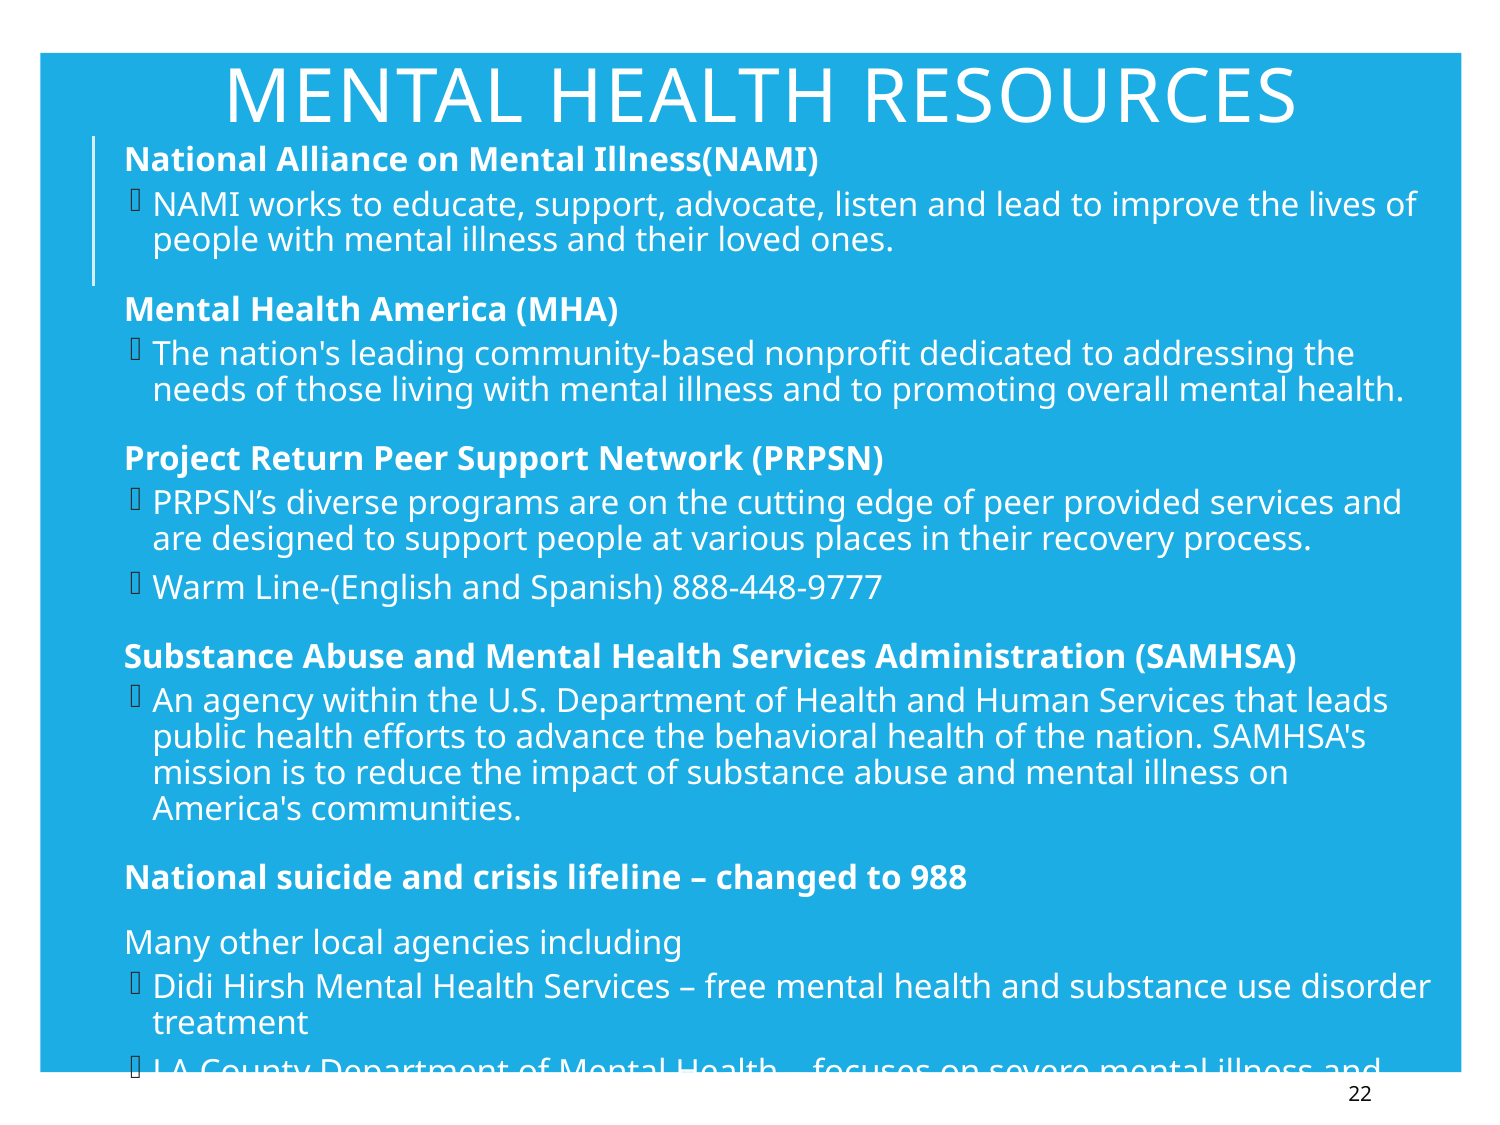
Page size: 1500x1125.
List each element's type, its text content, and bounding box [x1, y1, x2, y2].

text_box [131, 1065, 138, 1074]
text_box [39, 51, 130, 1074]
text_box [139, 51, 1463, 1074]
list National Alliance on Mental Illness(NAMI) NAMI works to educate, support, advocate, listen and lead to improve the lives of people with mental illness and their loved ones. Mental Health America (MHA) The nation's leading community-based nonprofit dedicated to addressing the needs of those living with mental illness and to promoting overall mental health. Project Return Peer Support Network (PRPSN) PRPSN’s diverse programs are on the cutting edge of peer provided services and are designed to support people at various places in their recovery process. Warm Line-(English and Spanish) 888-448-9777 Substance Abuse and Mental Health Services Administration (SAMHSA) An agency within the U.S. Department of Health and Human Services that leads public health efforts to advance the behavioral health of the nation. SAMHSA's mission is to reduce the impact of substance abuse and mental illness on America's communities. National suicide and crisis lifeline – changed to 988 Many other local agencies including Didi Hirsh Mental Health Services – free mental health and substance use disorder treatment LA County Department of Mental Health – focuses on severe mental illness and underserved youth [93, 135, 1454, 1065]
title Mental Health Resources [126, 45, 1397, 135]
text_box [0, 0, 1500, 1125]
slide_number 22 [1333, 1072, 1454, 1118]
